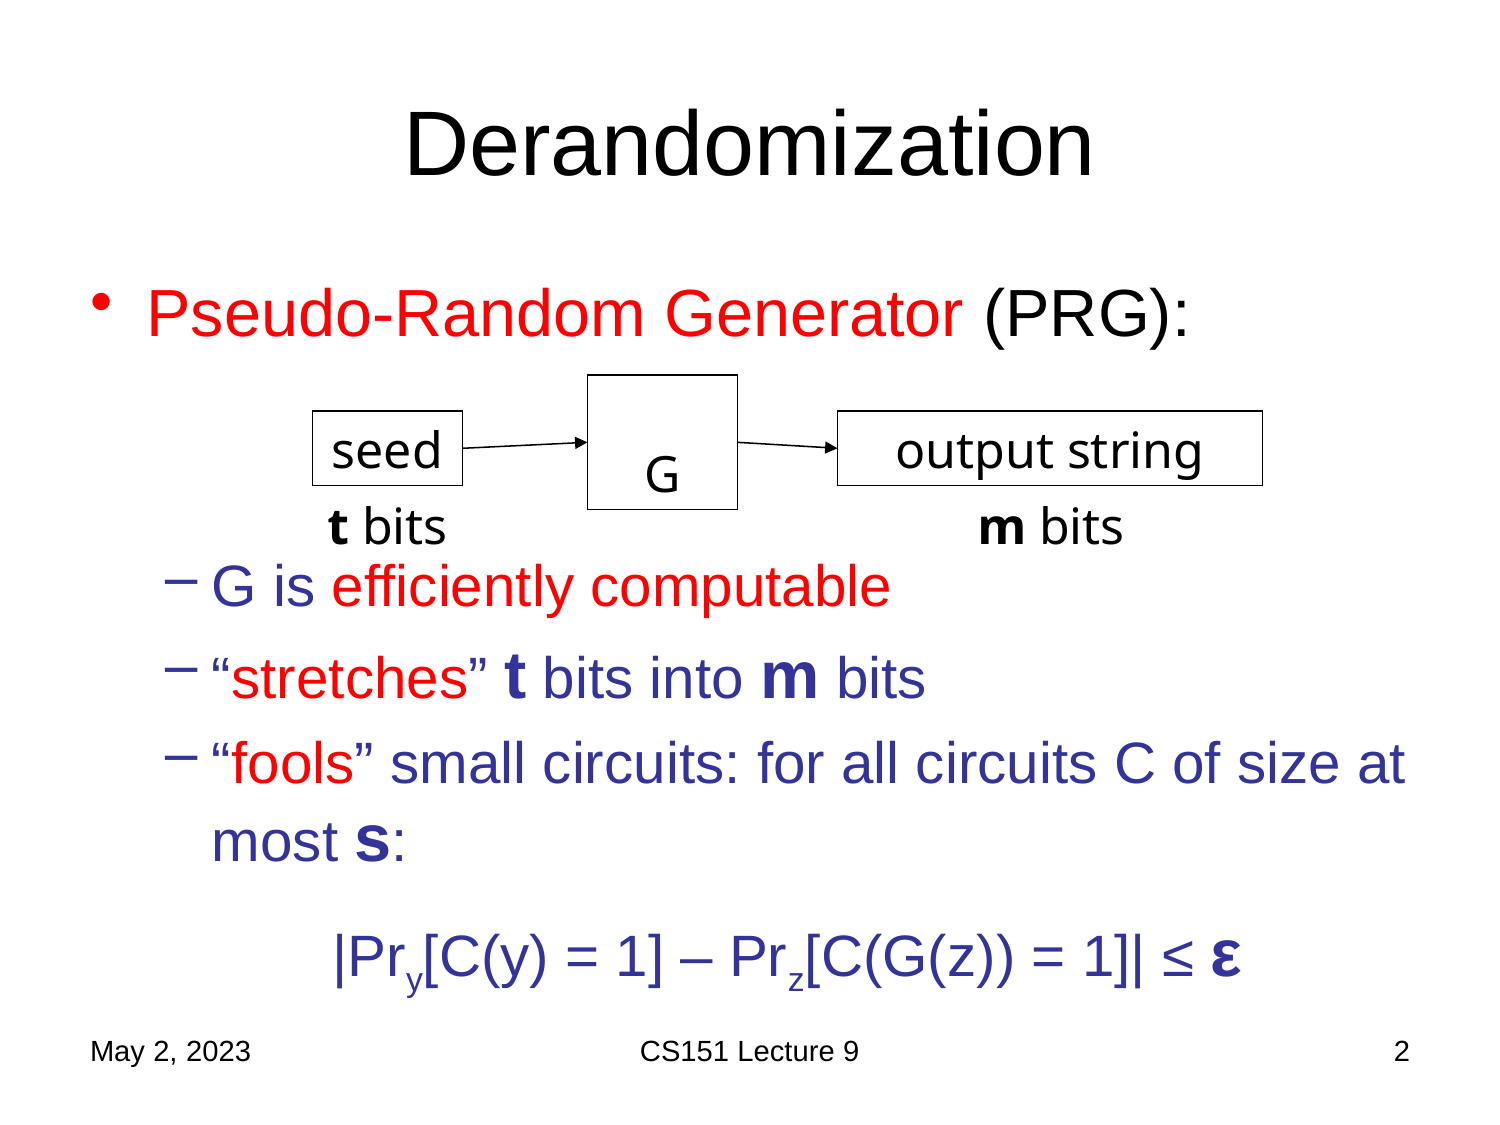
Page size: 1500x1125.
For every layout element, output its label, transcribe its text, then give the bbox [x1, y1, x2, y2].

text_box seed [312, 410, 463, 486]
text_box output string [837, 410, 1263, 486]
list Pseudo-Random Generator (PRG): G is efficiently computable “stretches” t bits into m bits “fools” small circuits: for all circuits C of size at most s: |Pry[C(y) = 1] – Prz[C(G(z)) = 1]| ≤ ε [75, 262, 1425, 1005]
slide_number 2 [1074, 1024, 1426, 1103]
text_box m bits [962, 487, 1150, 563]
text_box t bits [312, 487, 500, 563]
footer CS151 Lecture 9 [512, 1024, 988, 1103]
title Derandomization [75, 45, 1425, 233]
text_box G [587, 374, 738, 510]
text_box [462, 442, 588, 450]
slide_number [74, 1024, 426, 1103]
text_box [737, 442, 838, 450]
